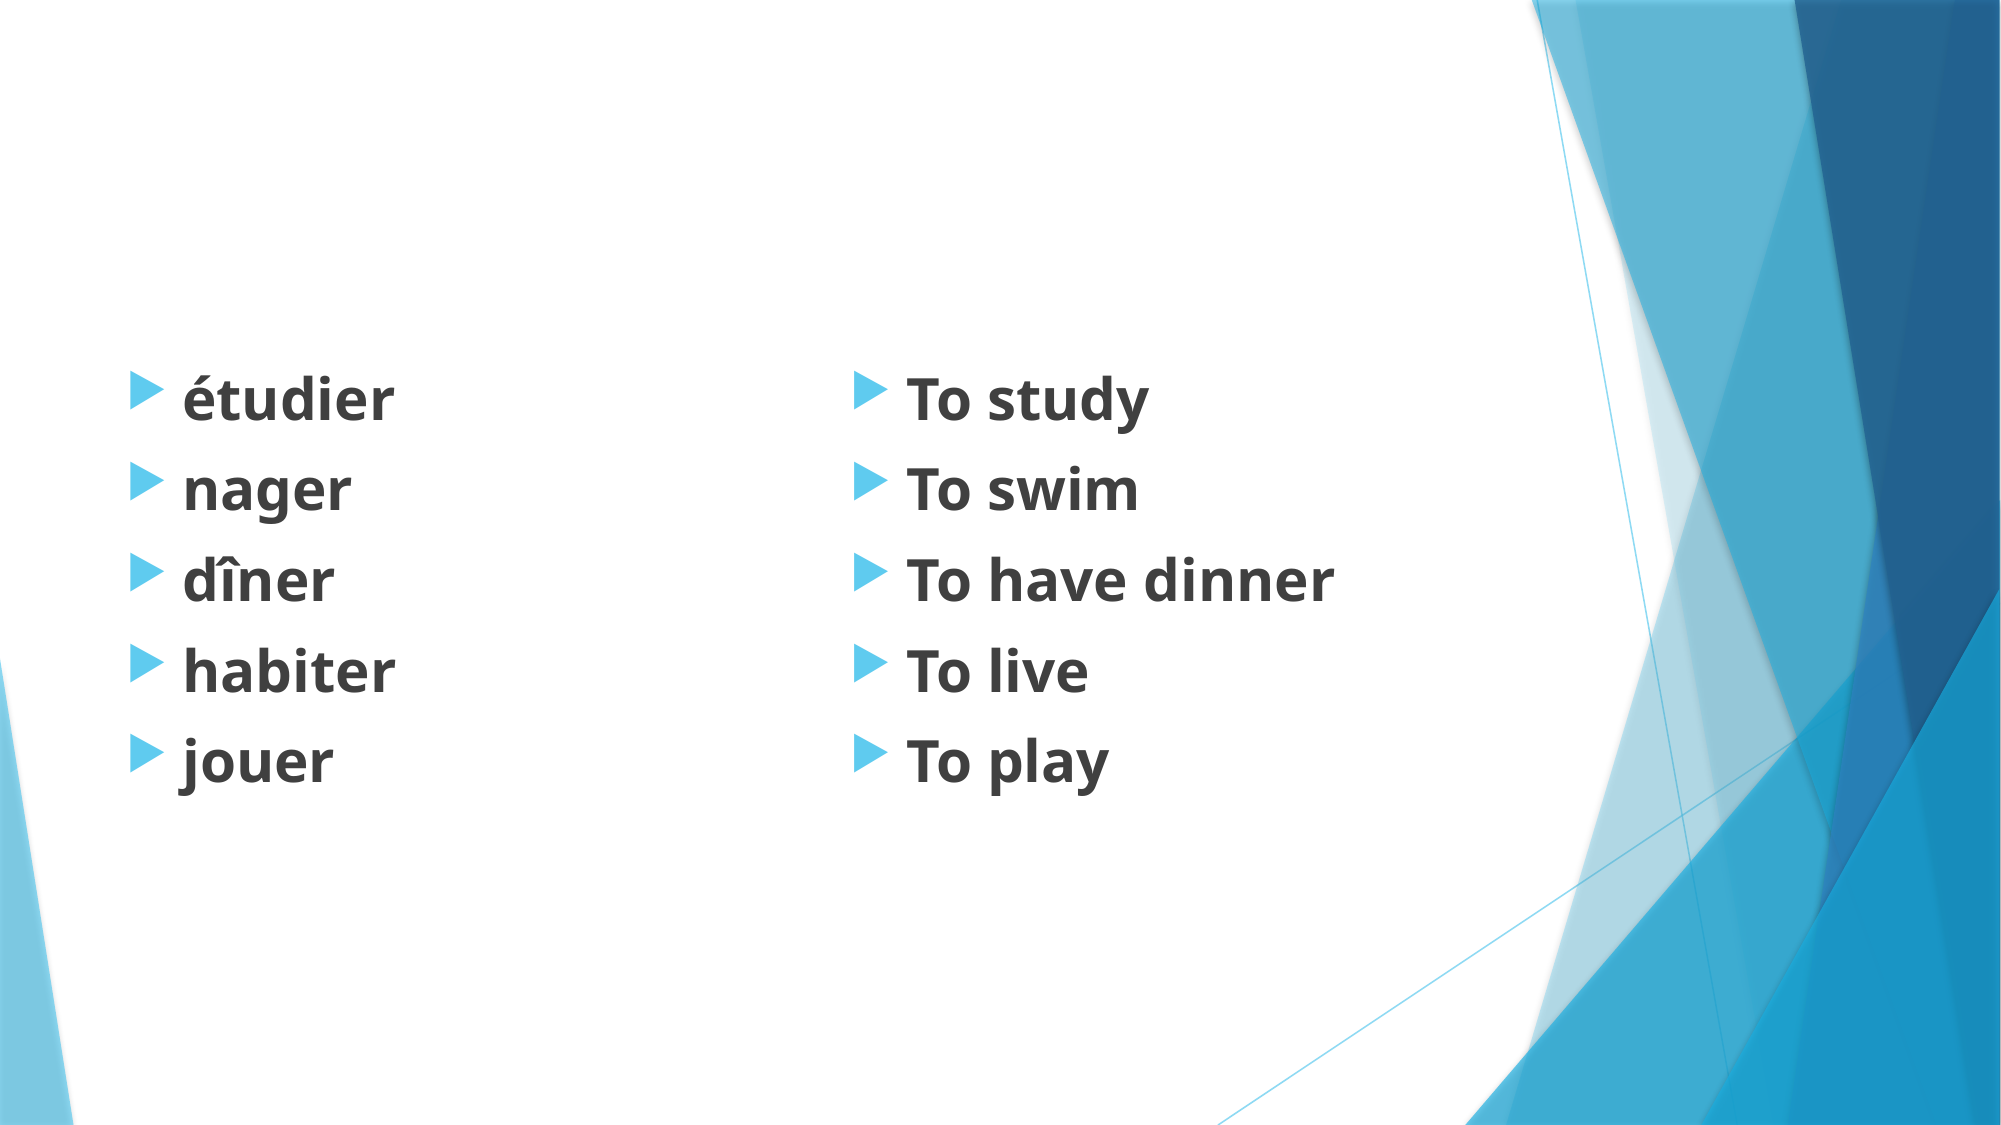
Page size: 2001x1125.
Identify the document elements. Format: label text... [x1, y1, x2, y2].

list étudier nager dîner habiter jouer [111, 354, 798, 992]
list To study To swim To have dinner To live To play [834, 354, 1522, 992]
